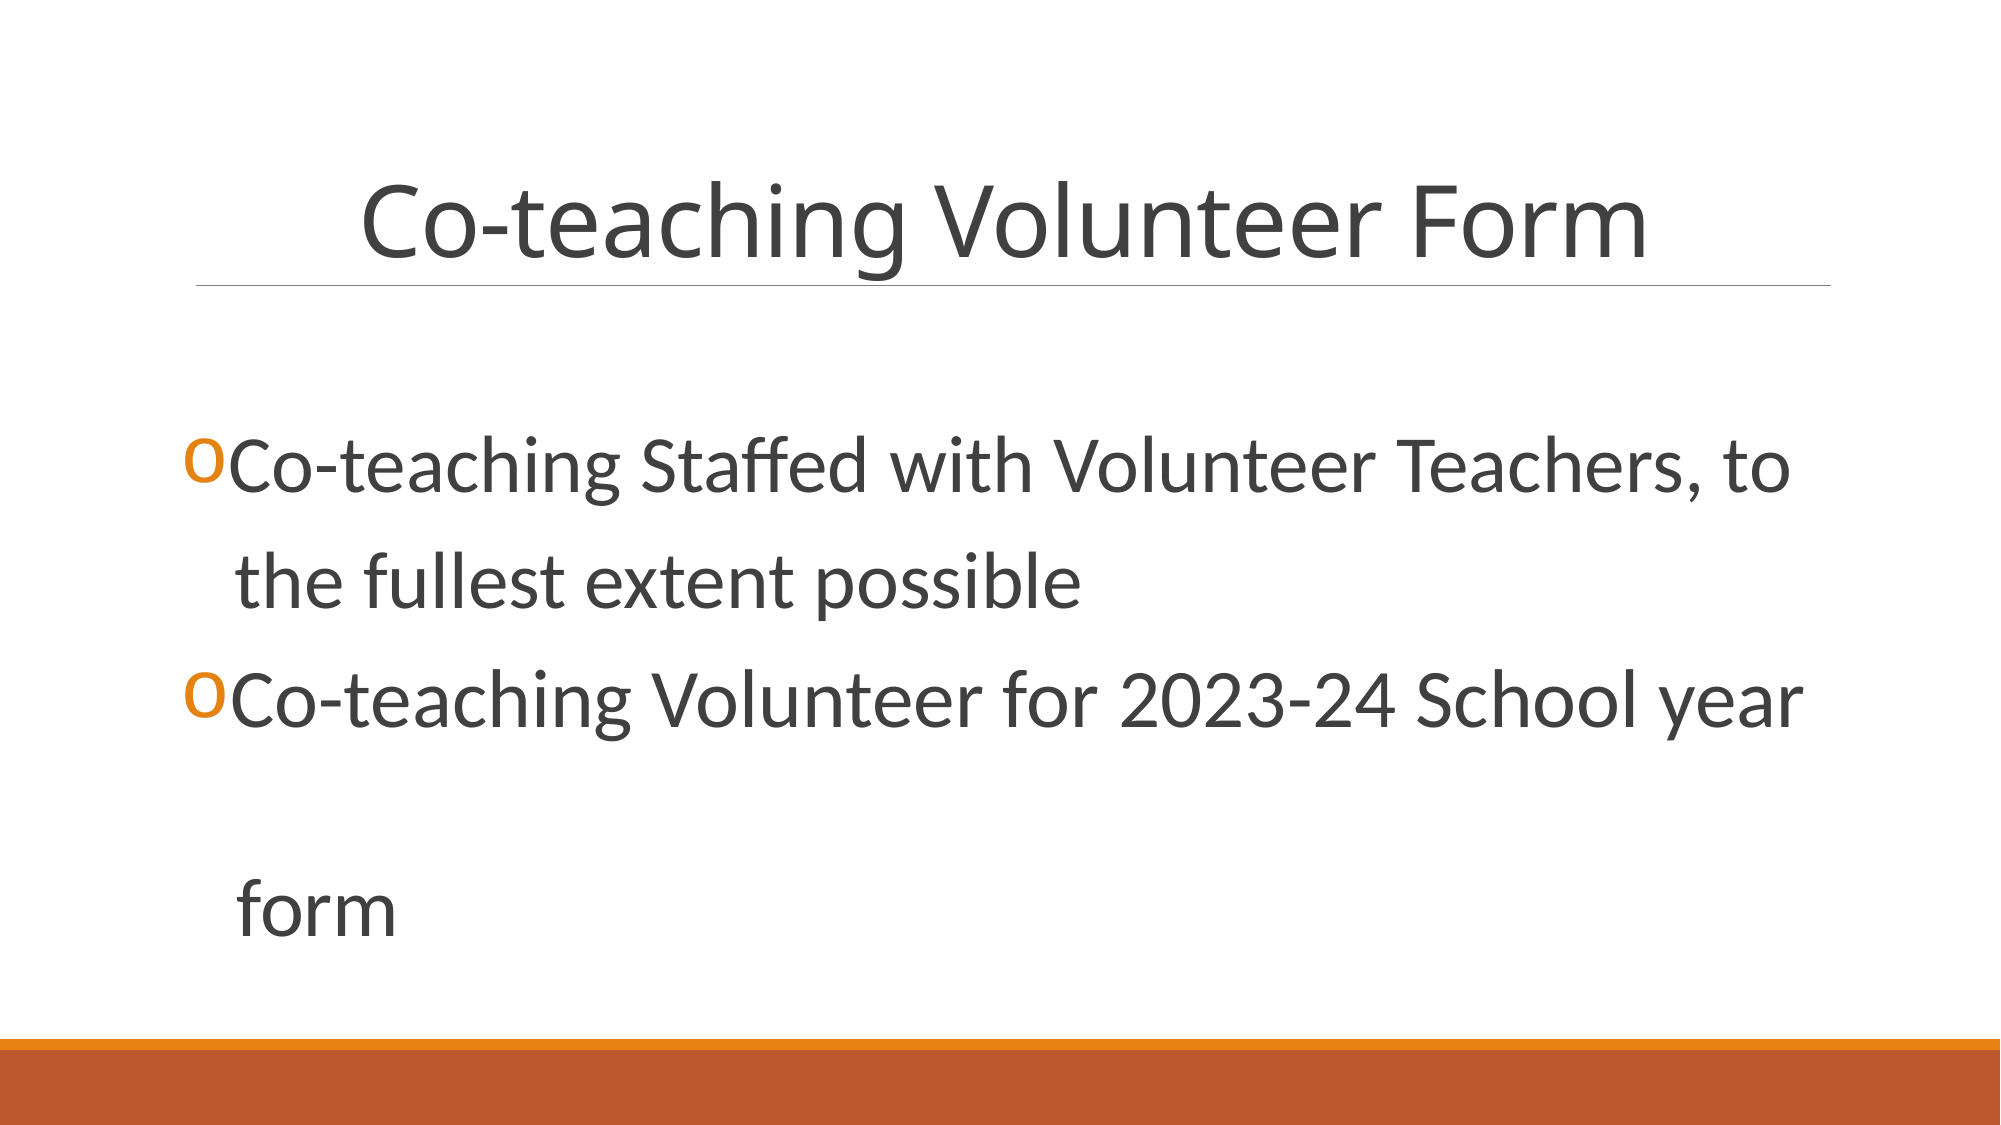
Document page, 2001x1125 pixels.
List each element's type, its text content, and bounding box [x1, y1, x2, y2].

title Co-teaching Volunteer Form [180, 47, 1830, 285]
list Co-teaching Staffed with Volunteer Teachers, to the fullest extent possible Co-teaching Volunteer for 2023-24 School year form [180, 414, 1830, 963]
